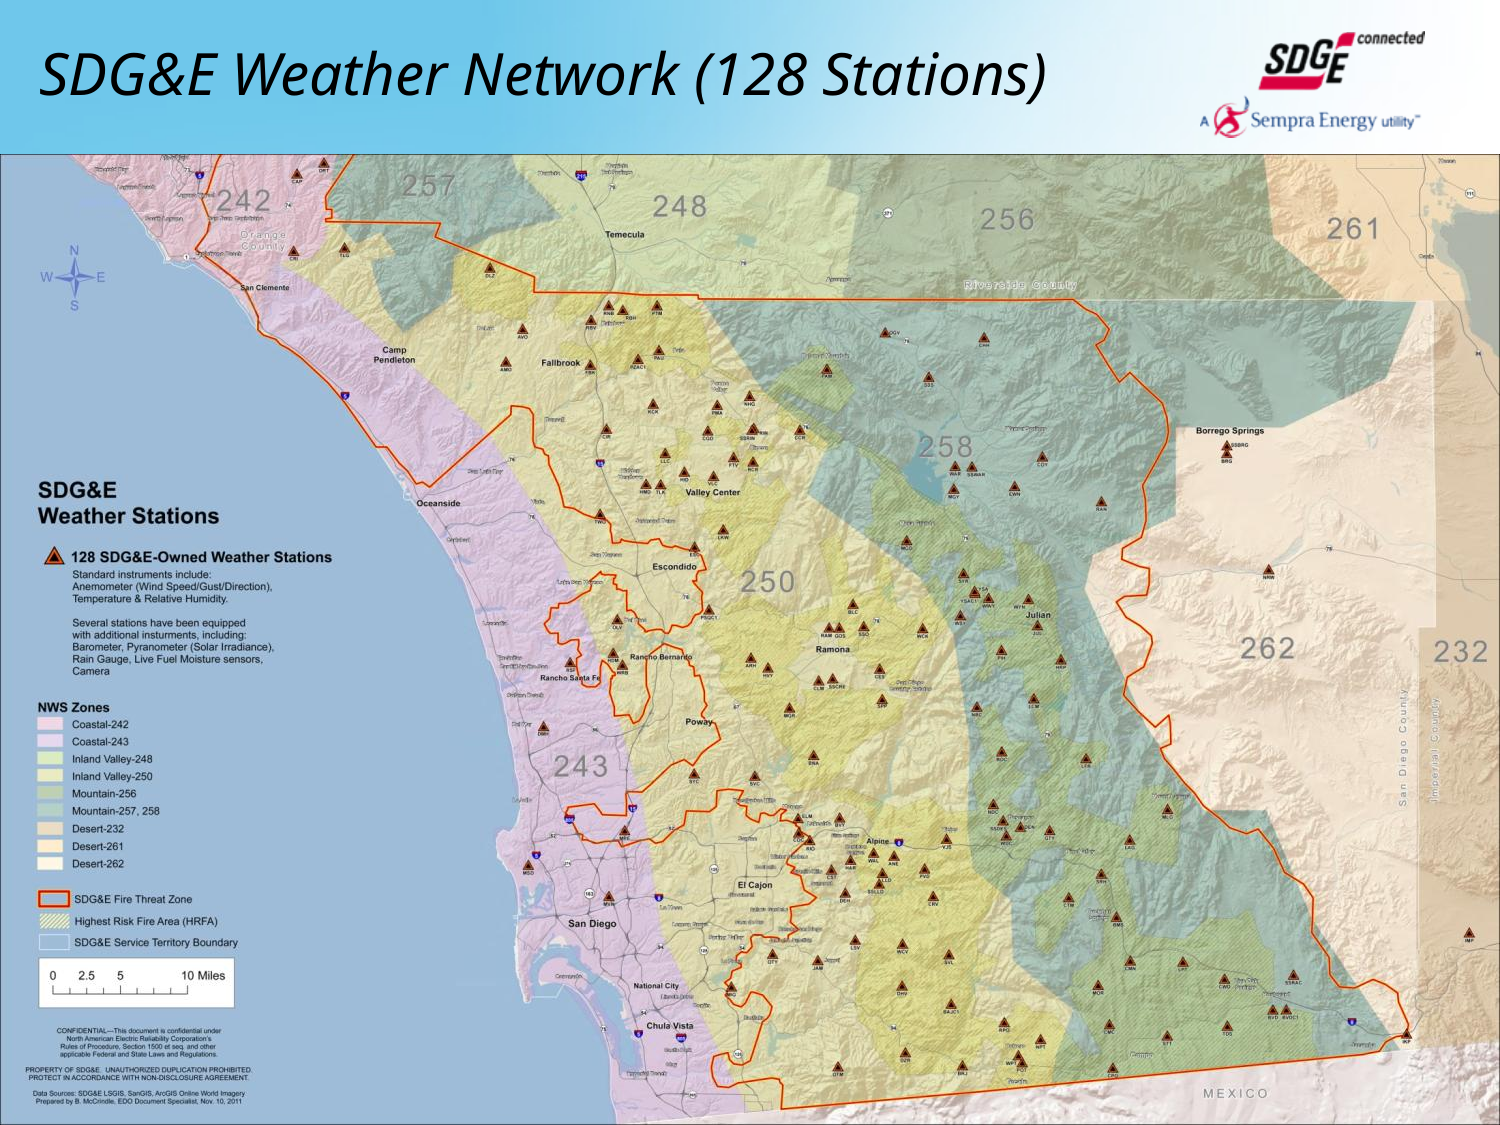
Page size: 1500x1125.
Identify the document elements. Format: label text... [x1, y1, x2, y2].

picture [0, 0, 1500, 1125]
text_box SDG&E Weather Network (128 Stations) [24, 37, 1288, 152]
